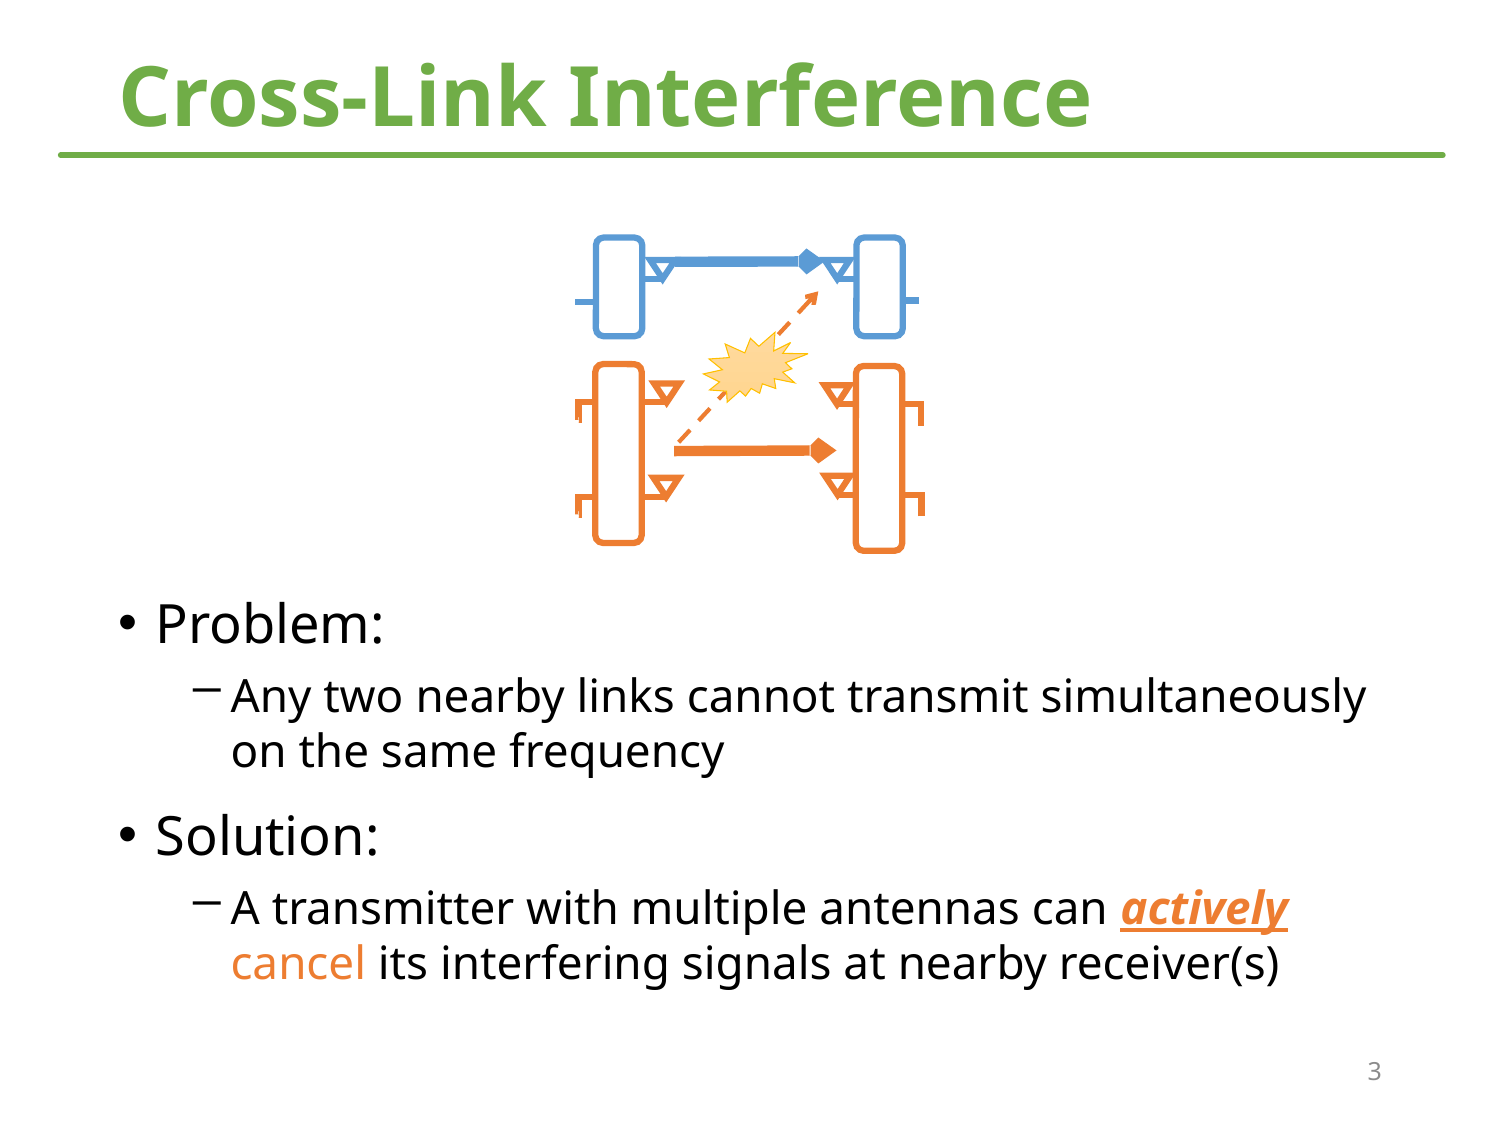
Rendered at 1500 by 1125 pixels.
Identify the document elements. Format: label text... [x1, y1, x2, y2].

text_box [656, 285, 844, 629]
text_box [697, 443, 797, 450]
title Cross-Link Interference [103, 43, 1397, 156]
list Problem: Any two nearby links cannot transmit simultaneously on the same frequency Solution: A transmitter with multiple antennas can actively cancel its interfering signals at nearby receiver(s) [103, 581, 1397, 1076]
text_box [697, 114, 797, 291]
slide_number 3 [1059, 1042, 1397, 1103]
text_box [697, 451, 797, 459]
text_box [678, 291, 819, 443]
